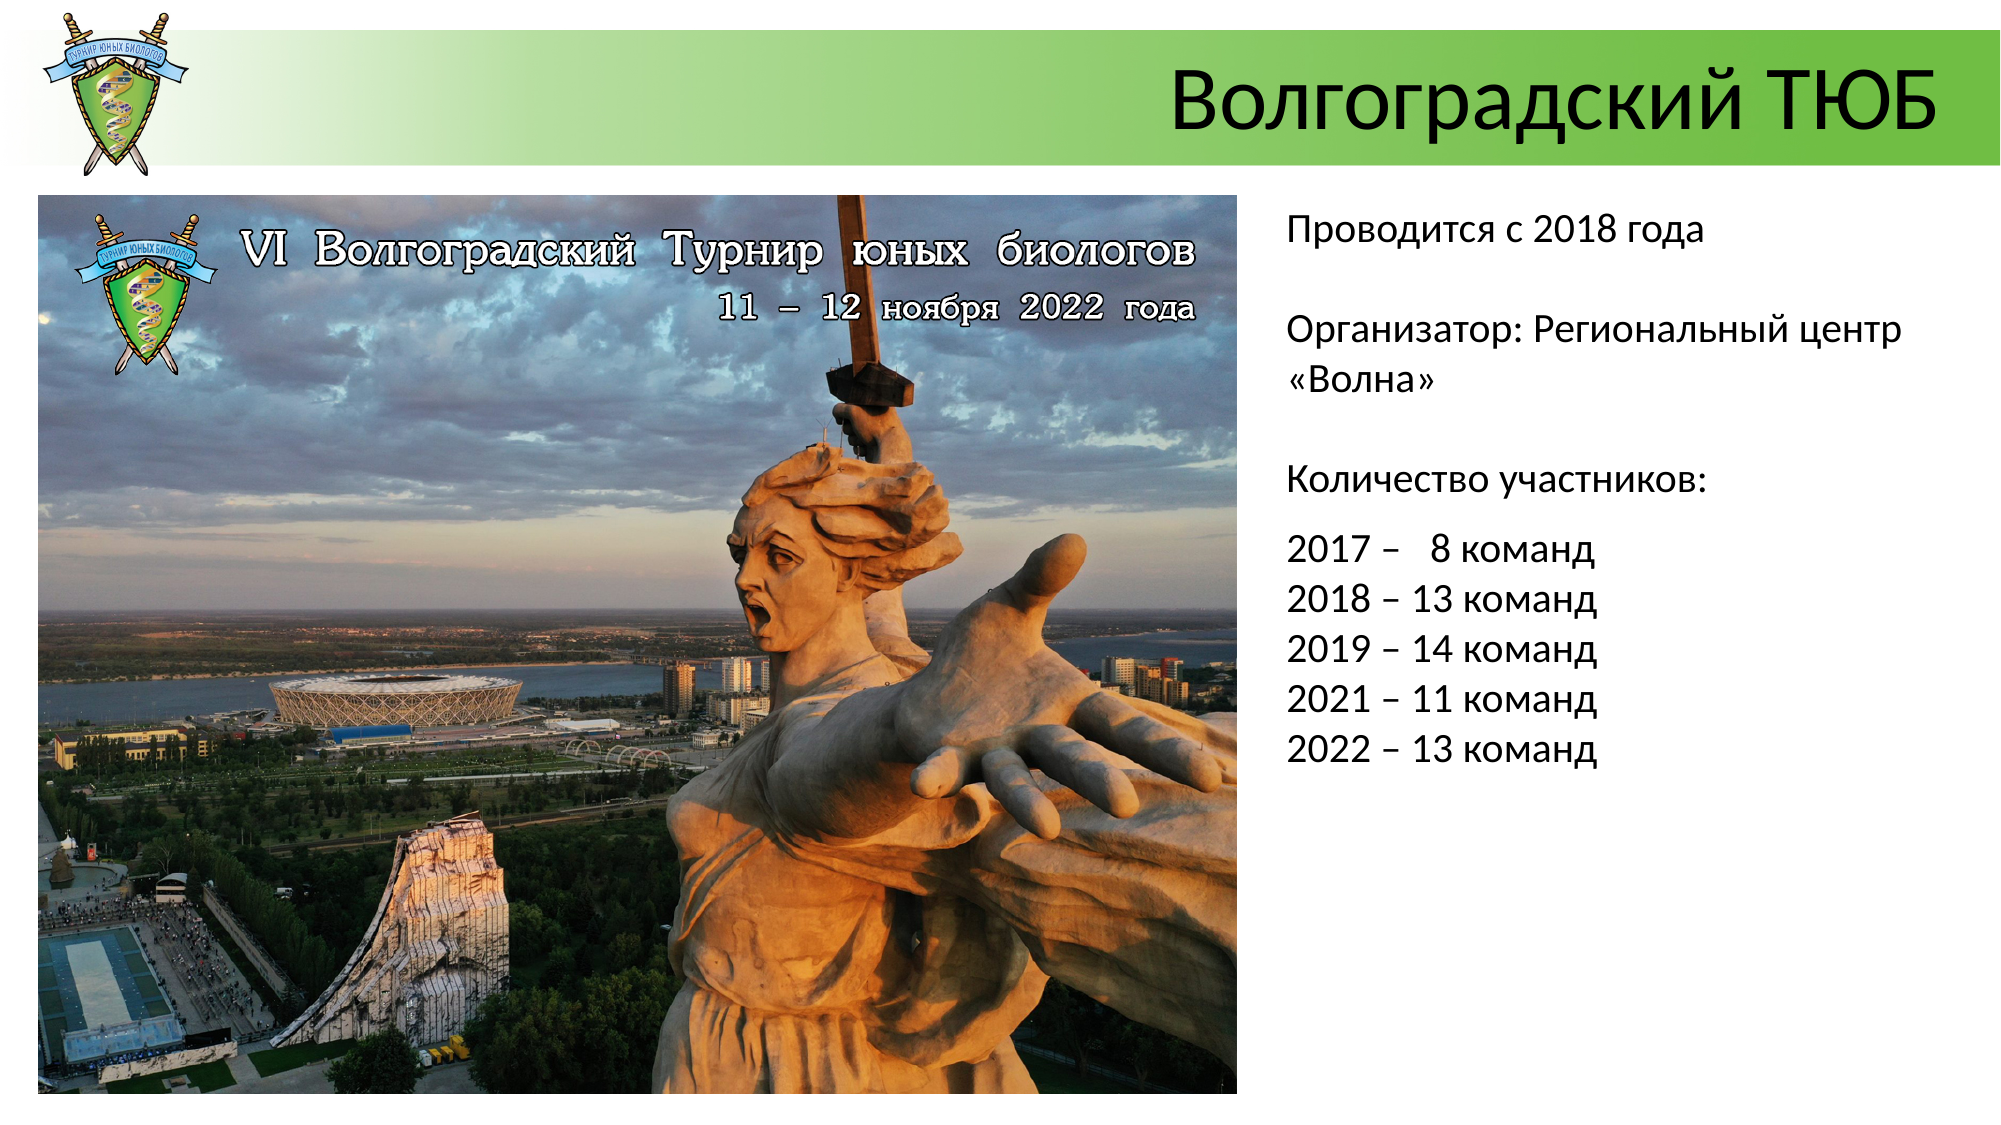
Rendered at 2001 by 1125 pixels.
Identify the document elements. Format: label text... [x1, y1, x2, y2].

text_box Проводится с 2018 года Организатор: Региональный центр «Волна» Количество участников: 2017 – 8 команд 2018 – 13 команд 2019 – 14 команд 2021 – 11 команд 2022 – 13 команд [1271, 192, 1957, 778]
text_box Волгоградский ТЮБ [196, 30, 1957, 166]
picture [0, 0, 2001, 1125]
